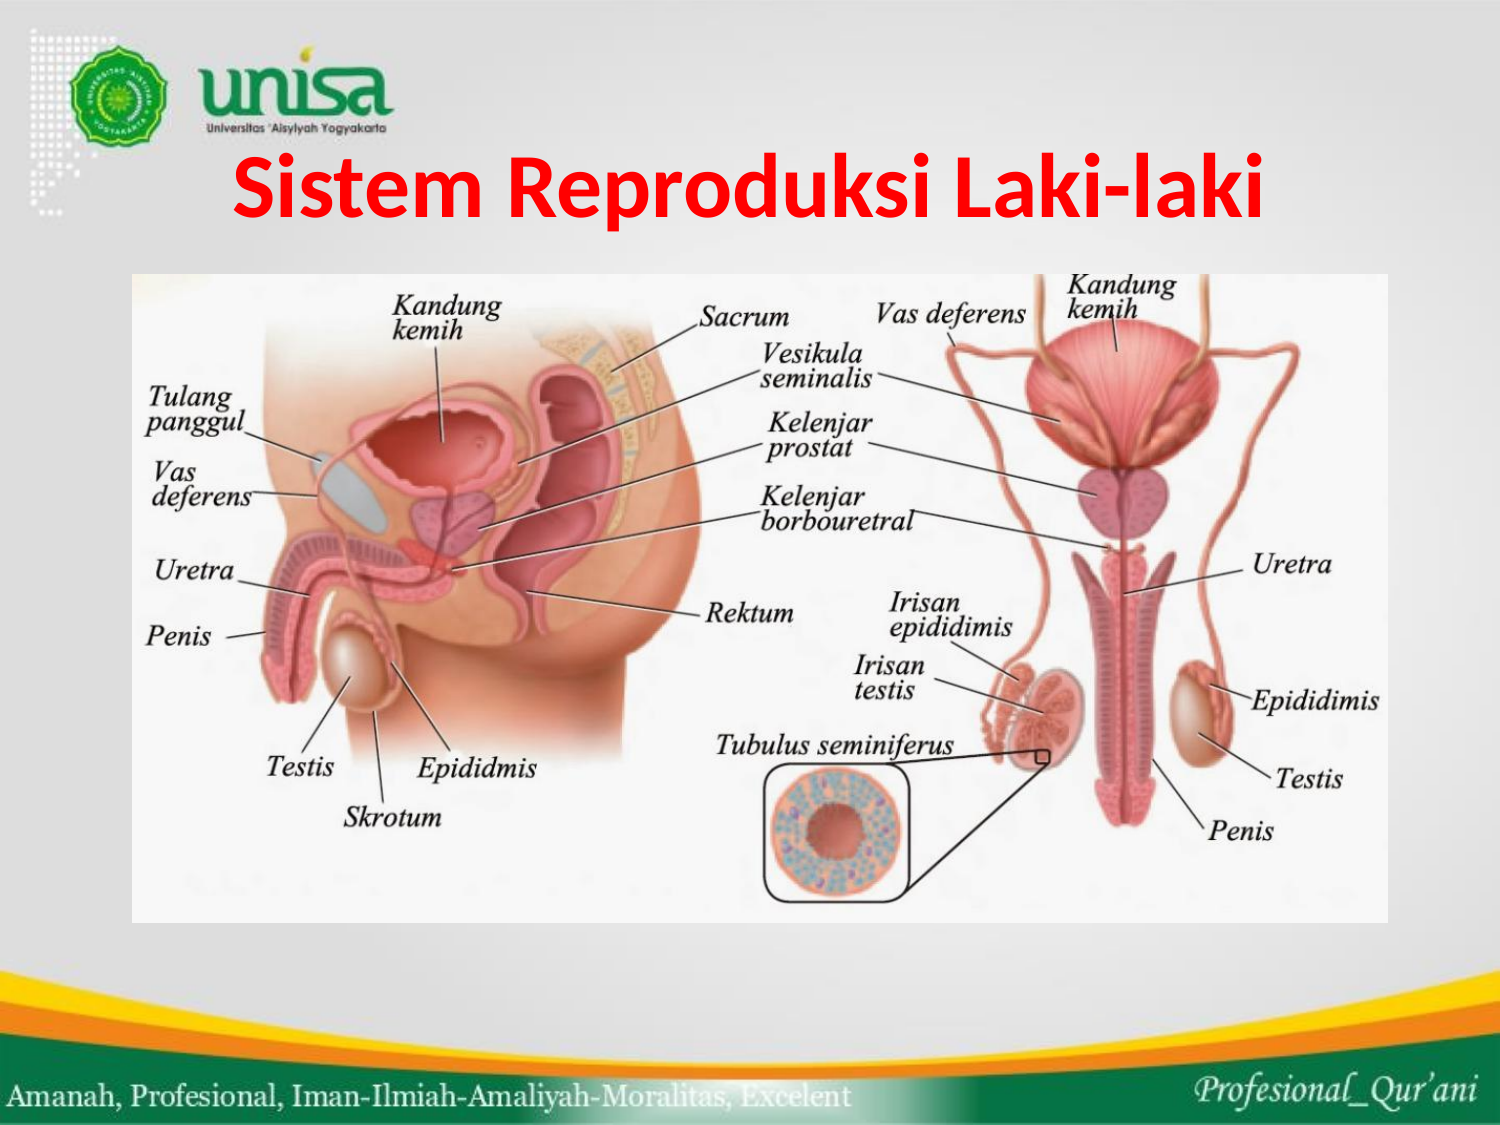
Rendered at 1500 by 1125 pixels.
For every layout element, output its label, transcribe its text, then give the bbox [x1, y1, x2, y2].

picture [0, 0, 1500, 1125]
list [131, 273, 1389, 923]
title Sistem Reproduksi Laki-laki [132, 125, 1368, 237]
